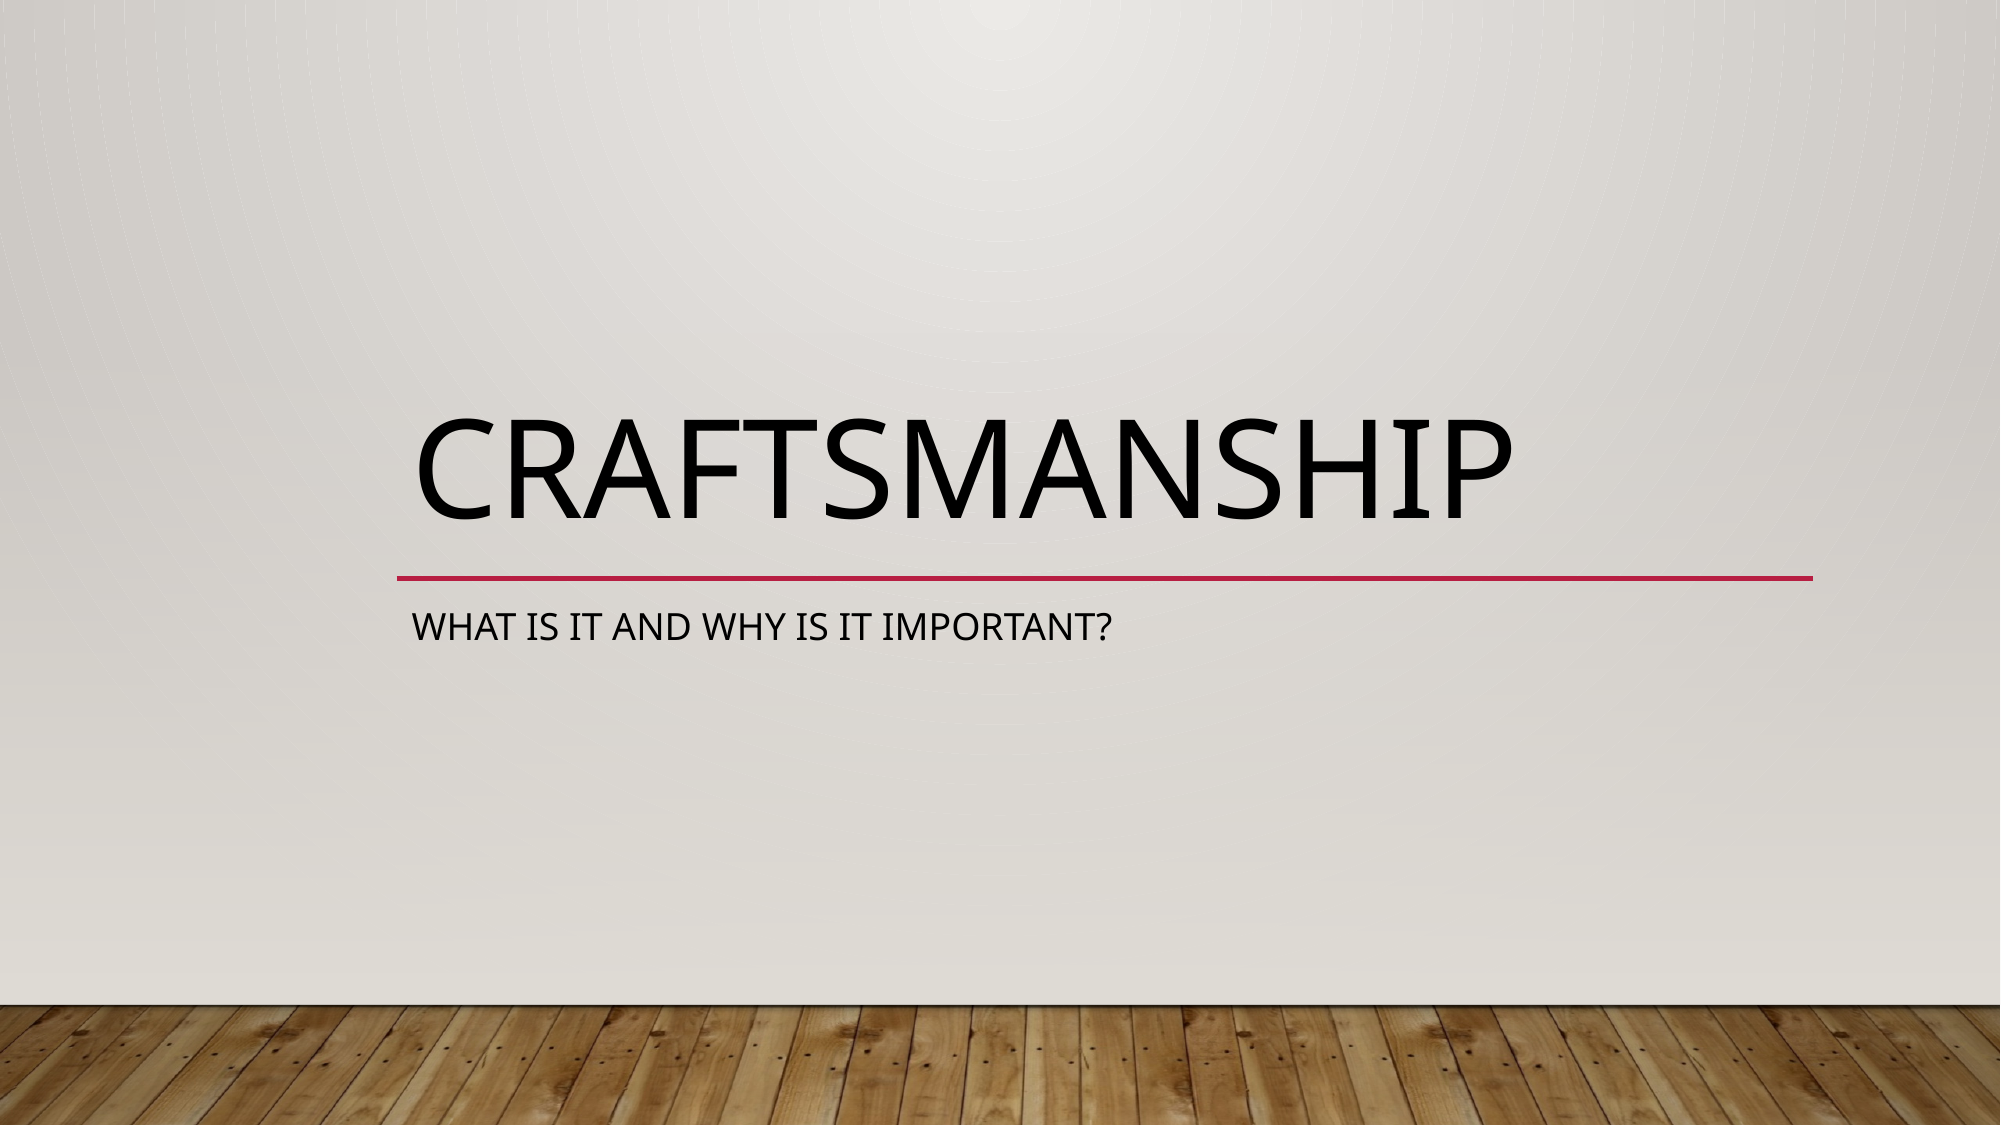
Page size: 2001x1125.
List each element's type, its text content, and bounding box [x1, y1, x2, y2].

title craftsmanship [396, 131, 1814, 549]
picture [0, 1005, 2000, 1125]
subtitle What is it and why is it important? [396, 579, 1814, 740]
